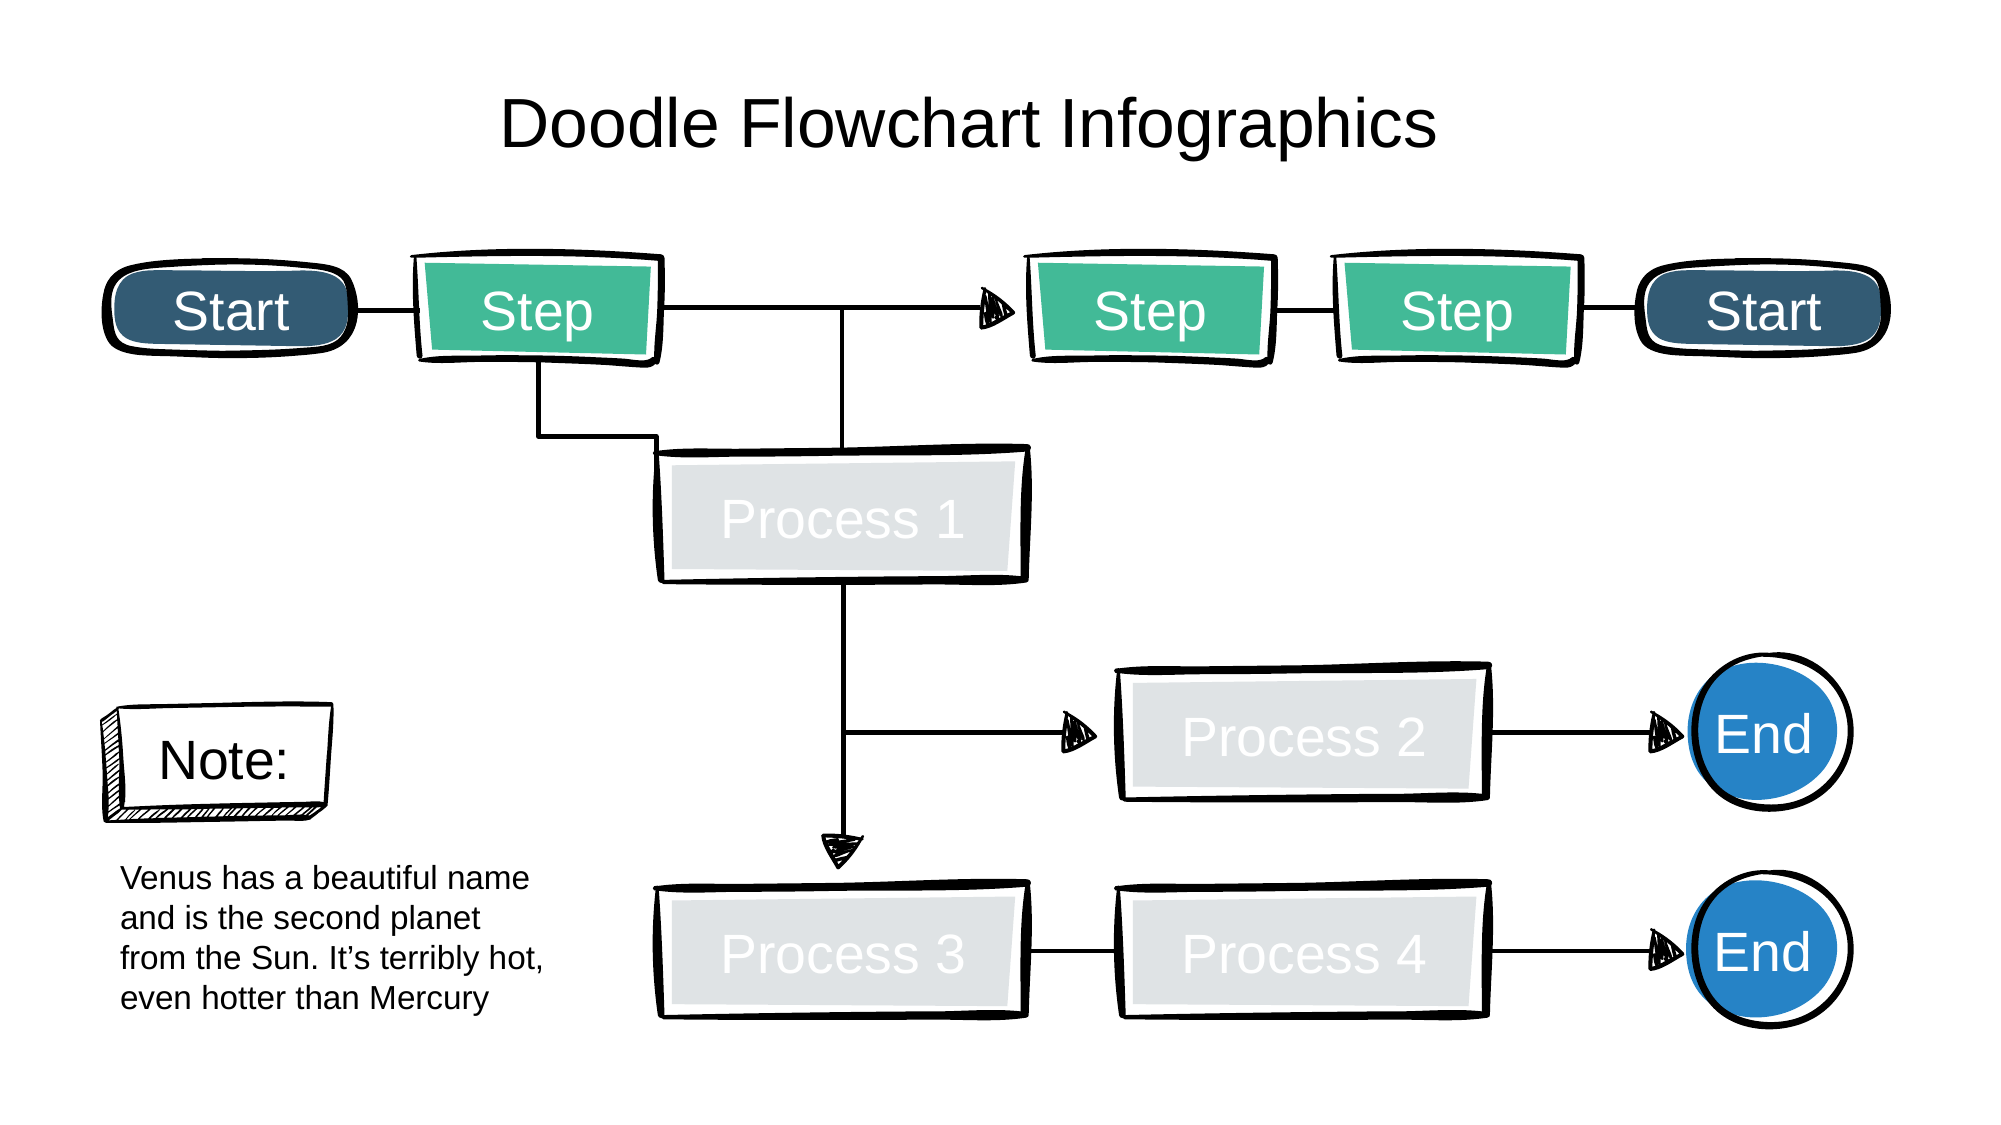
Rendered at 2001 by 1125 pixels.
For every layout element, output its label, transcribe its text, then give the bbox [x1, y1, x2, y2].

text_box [99, 248, 1897, 1030]
title Doodle Flowchart Infographics [268, 89, 1668, 160]
